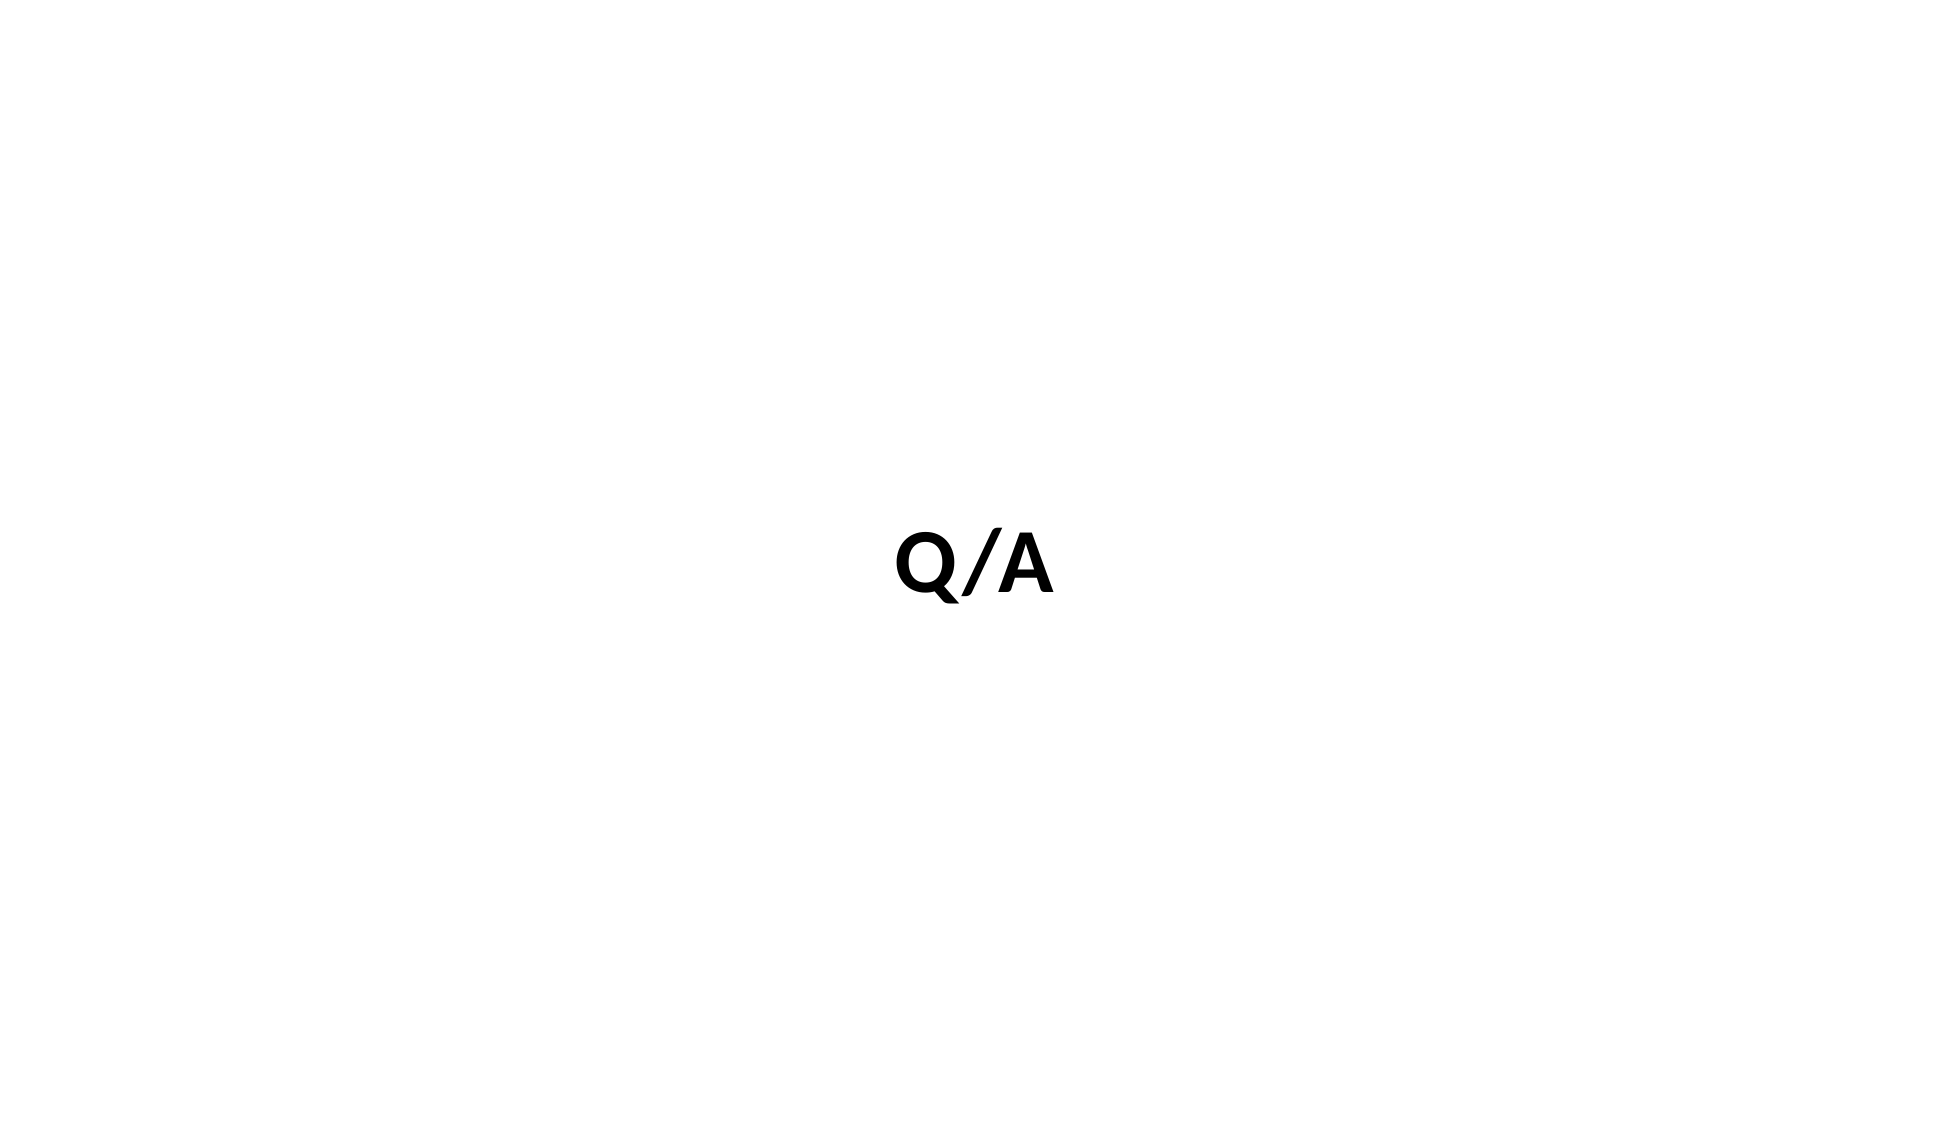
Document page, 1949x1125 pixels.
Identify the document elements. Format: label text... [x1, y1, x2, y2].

title Q/A [97, 462, 1852, 650]
